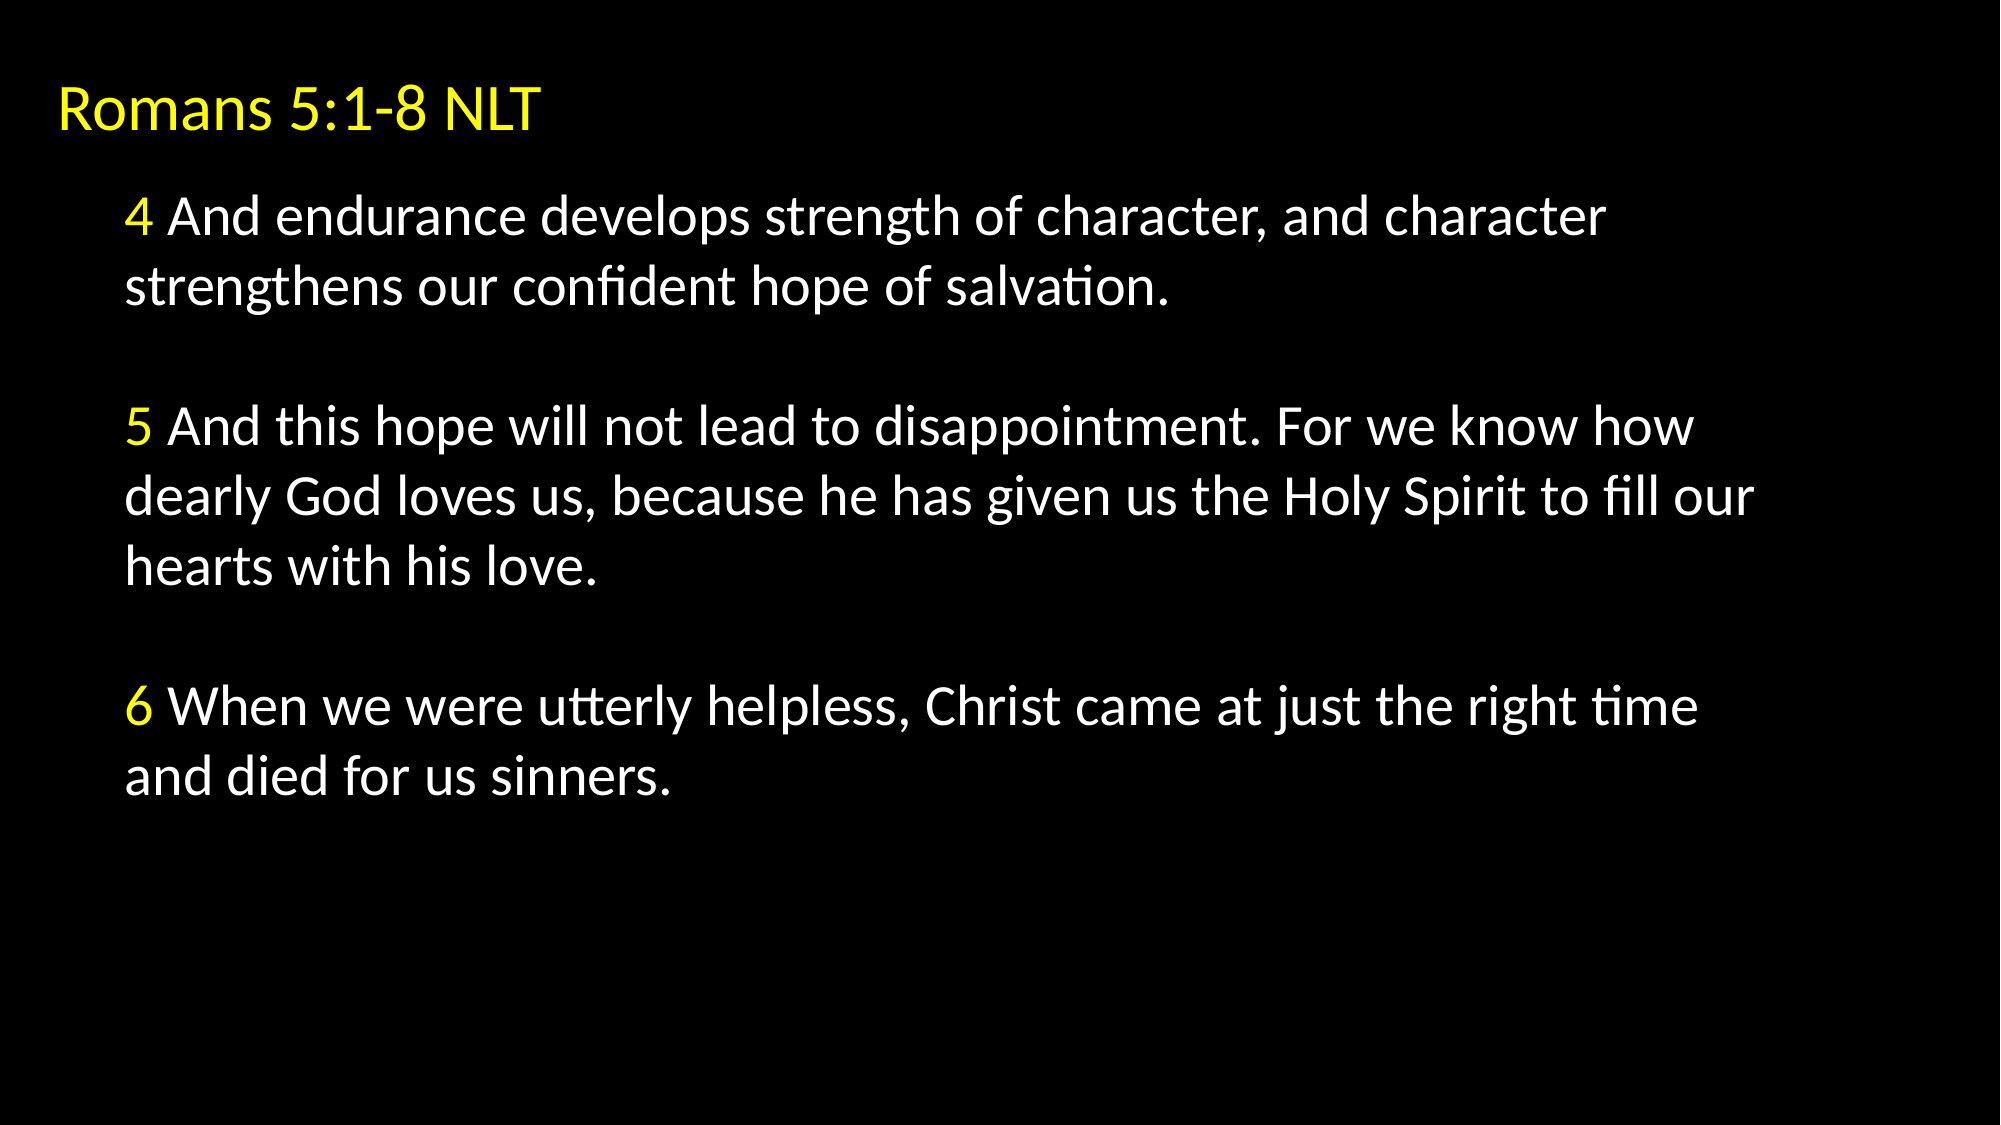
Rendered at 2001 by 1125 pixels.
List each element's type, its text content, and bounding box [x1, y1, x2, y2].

text_box 4 And endurance develops strength of character, and character strengthens our confident hope of salvation. 5 And this hope will not lead to disappointment. For we know how dearly God loves us, because he has given us the Holy Spirit to fill our hearts with his love. 6 When we were utterly helpless, Christ came at just the right time and died for us sinners. [110, 169, 1796, 815]
text_box Romans 5:1-8 NLT [42, 56, 558, 152]
